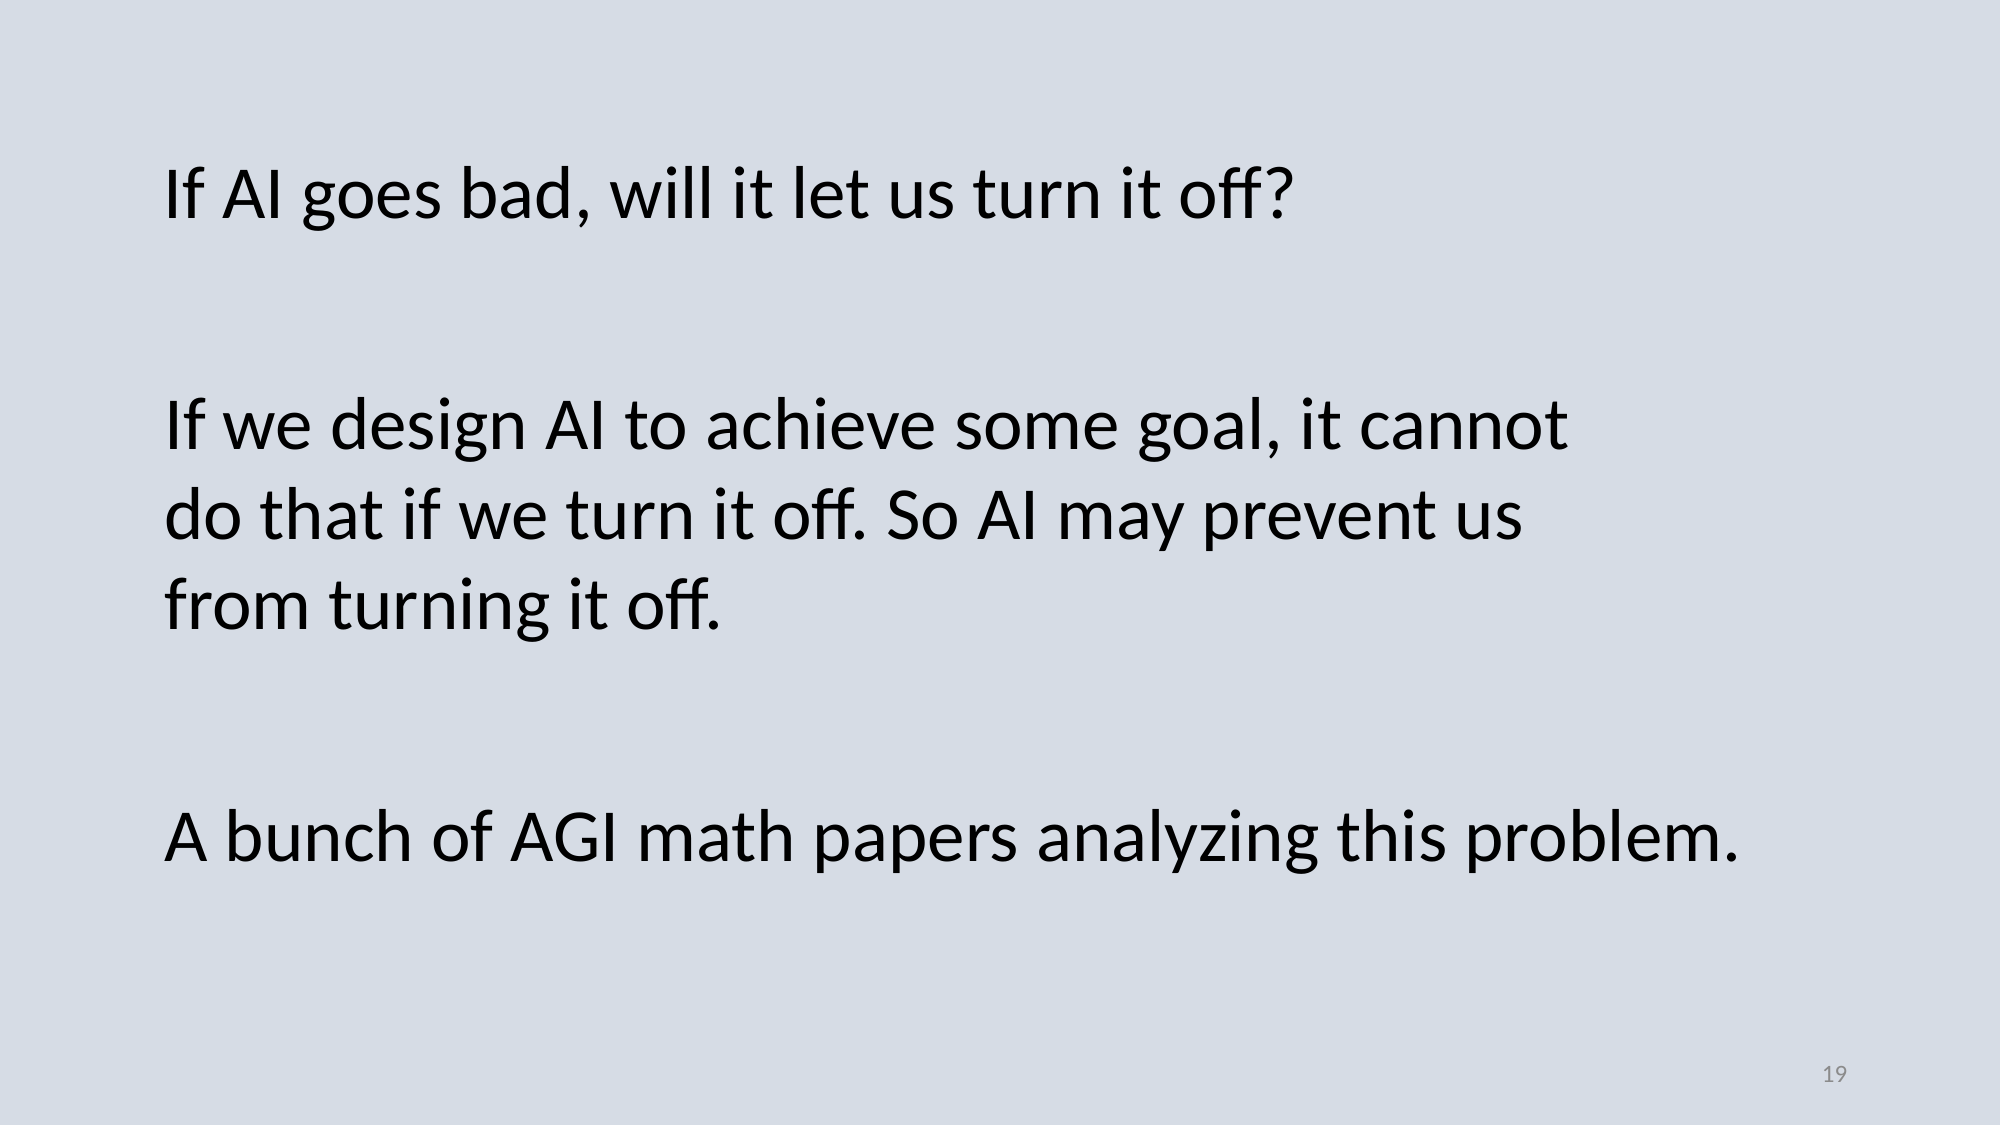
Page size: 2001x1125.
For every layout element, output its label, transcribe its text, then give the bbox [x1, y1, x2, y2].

slide_number 19 [1412, 1042, 1863, 1103]
text_box If AI goes bad, will it let us turn it off? [148, 136, 1314, 241]
text_box A bunch of AGI math papers analyzing this problem. [149, 779, 1758, 885]
text_box If we design AI to achieve some goal, it cannot do that if we turn it off. So AI may prevent us from turning it off. [149, 366, 1586, 652]
